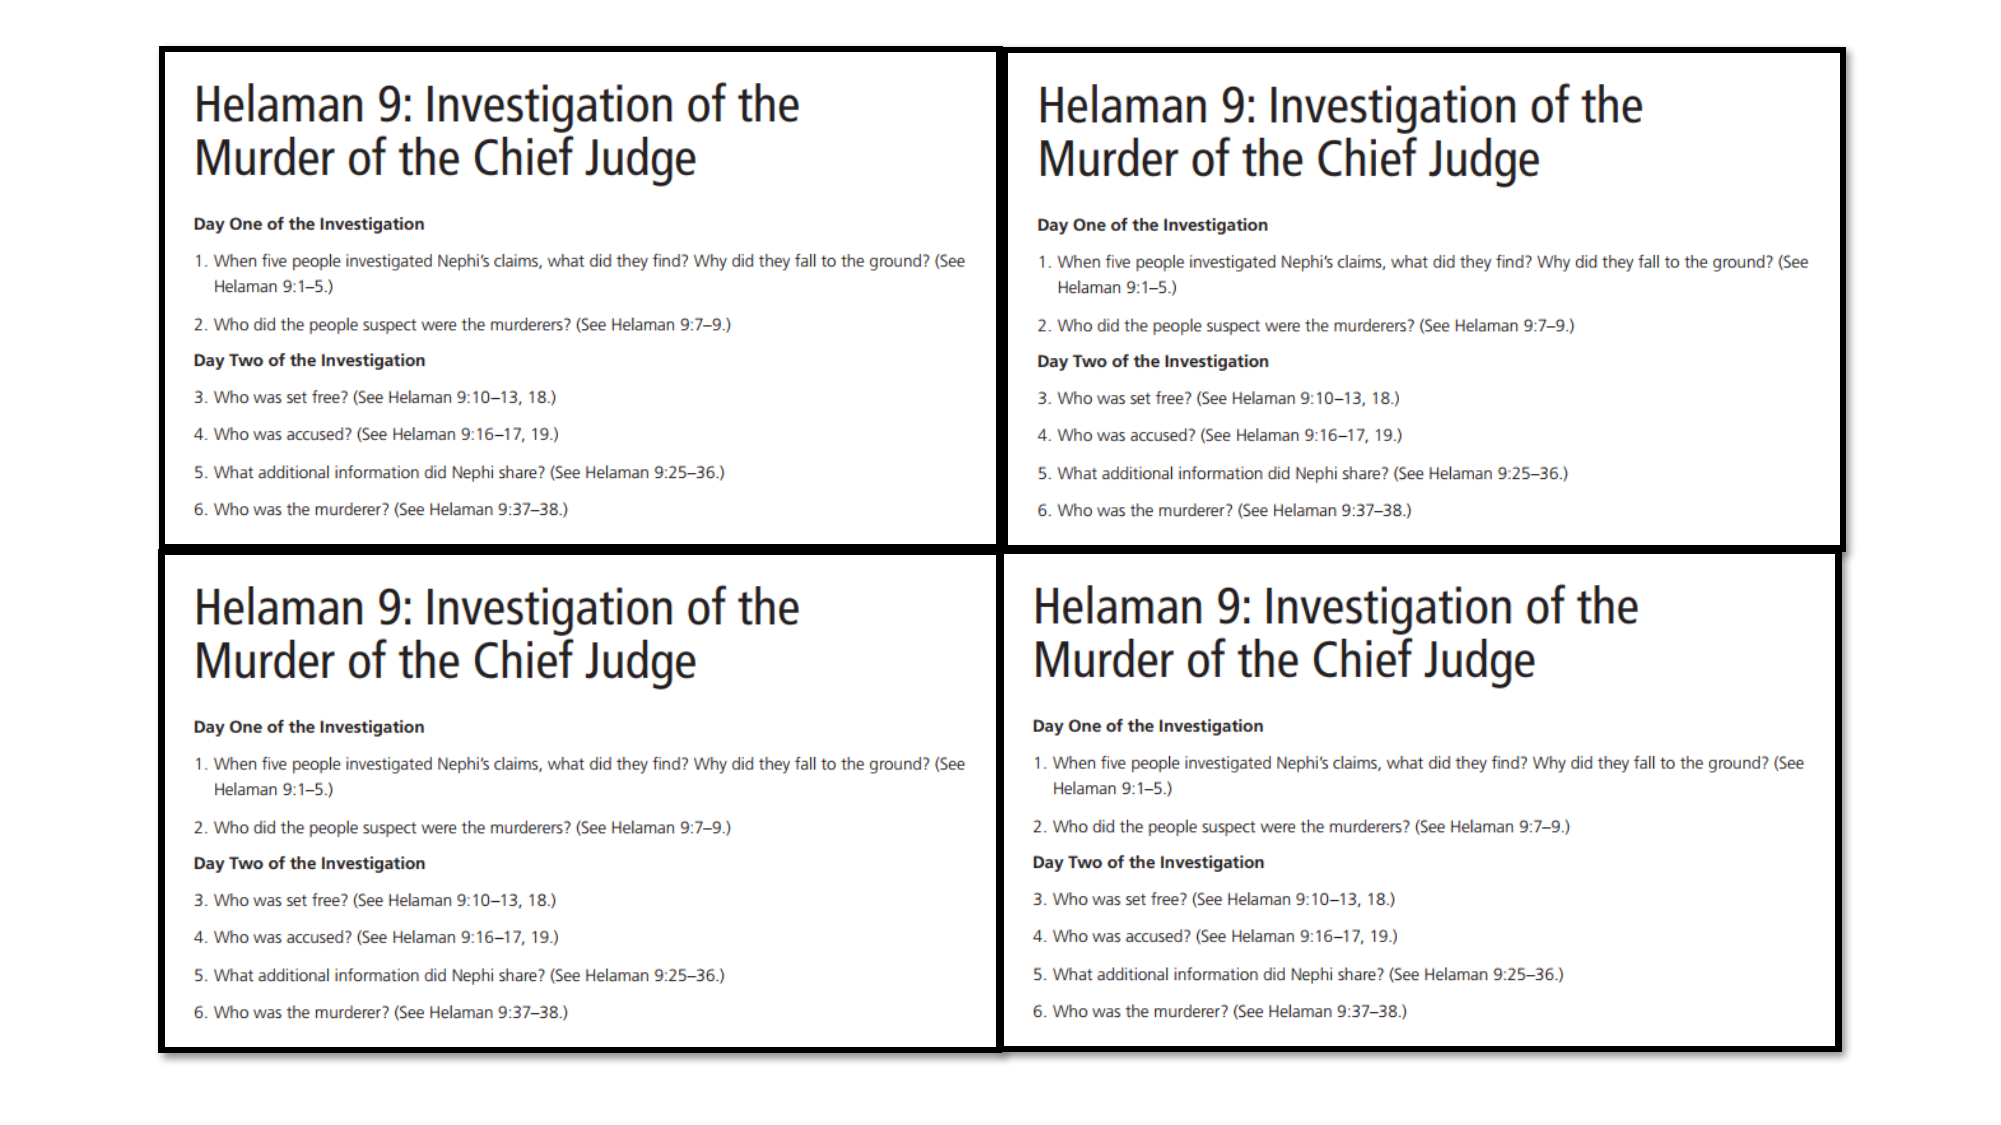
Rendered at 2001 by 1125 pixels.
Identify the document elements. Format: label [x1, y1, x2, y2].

text_box [164, 51, 1840, 1048]
